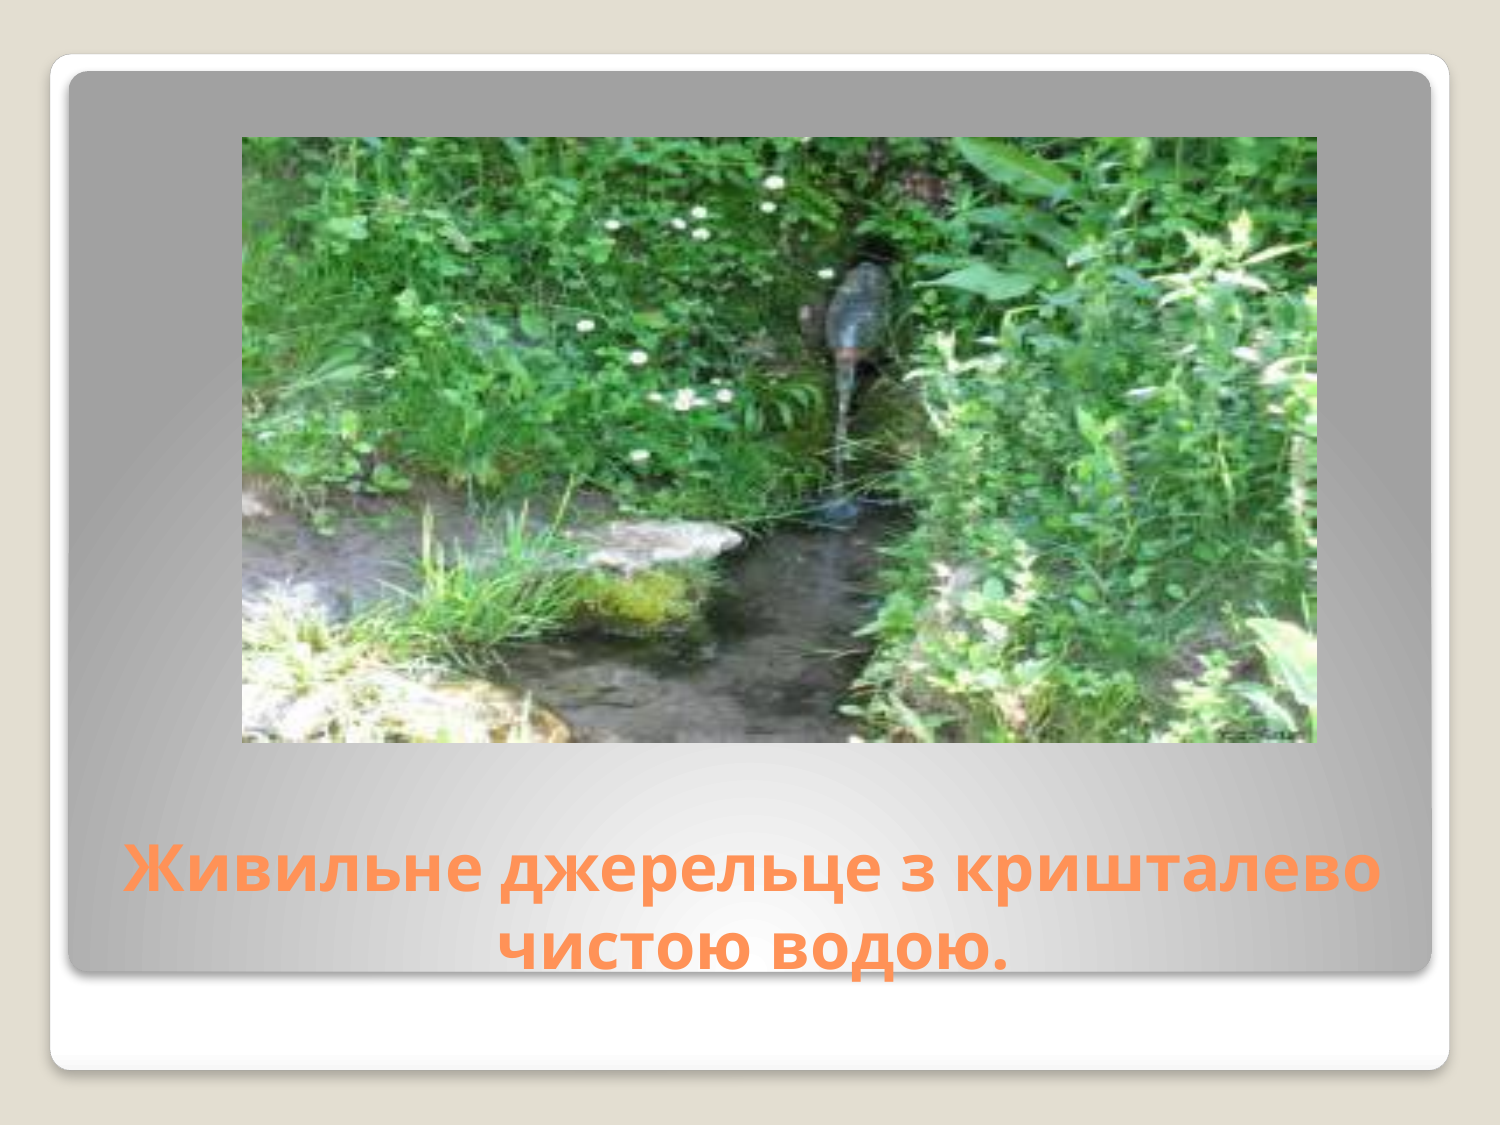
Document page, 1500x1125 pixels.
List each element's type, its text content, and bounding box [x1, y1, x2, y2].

picture [241, 136, 1318, 743]
title Живильне джерельце з кришталево чистою водою. [82, 817, 1425, 991]
